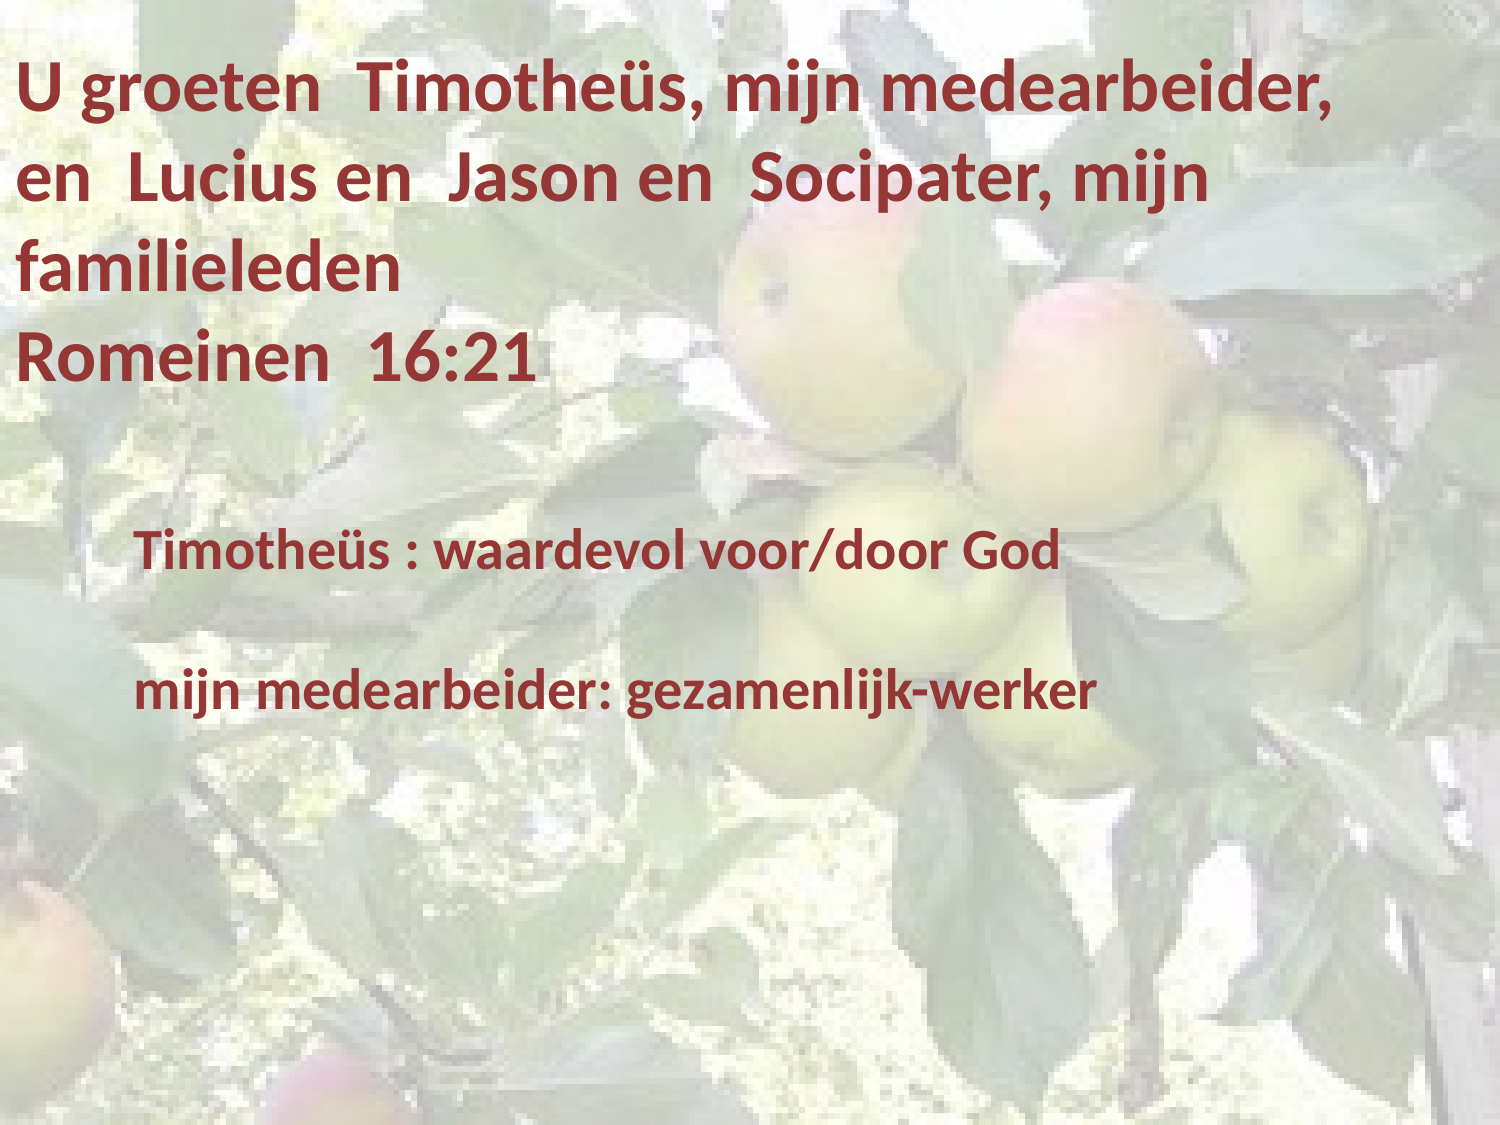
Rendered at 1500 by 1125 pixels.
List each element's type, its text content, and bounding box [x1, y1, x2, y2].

text_box Timotheüs : waardevol voor/door God mijn medearbeider: gezamenlijk-werker [119, 503, 1114, 938]
text_box U groeten Timotheüs, mijn medearbeider, en Lucius en Jason en Socipater, mijn familieleden Romeinen 16:21 [0, 0, 1500, 404]
